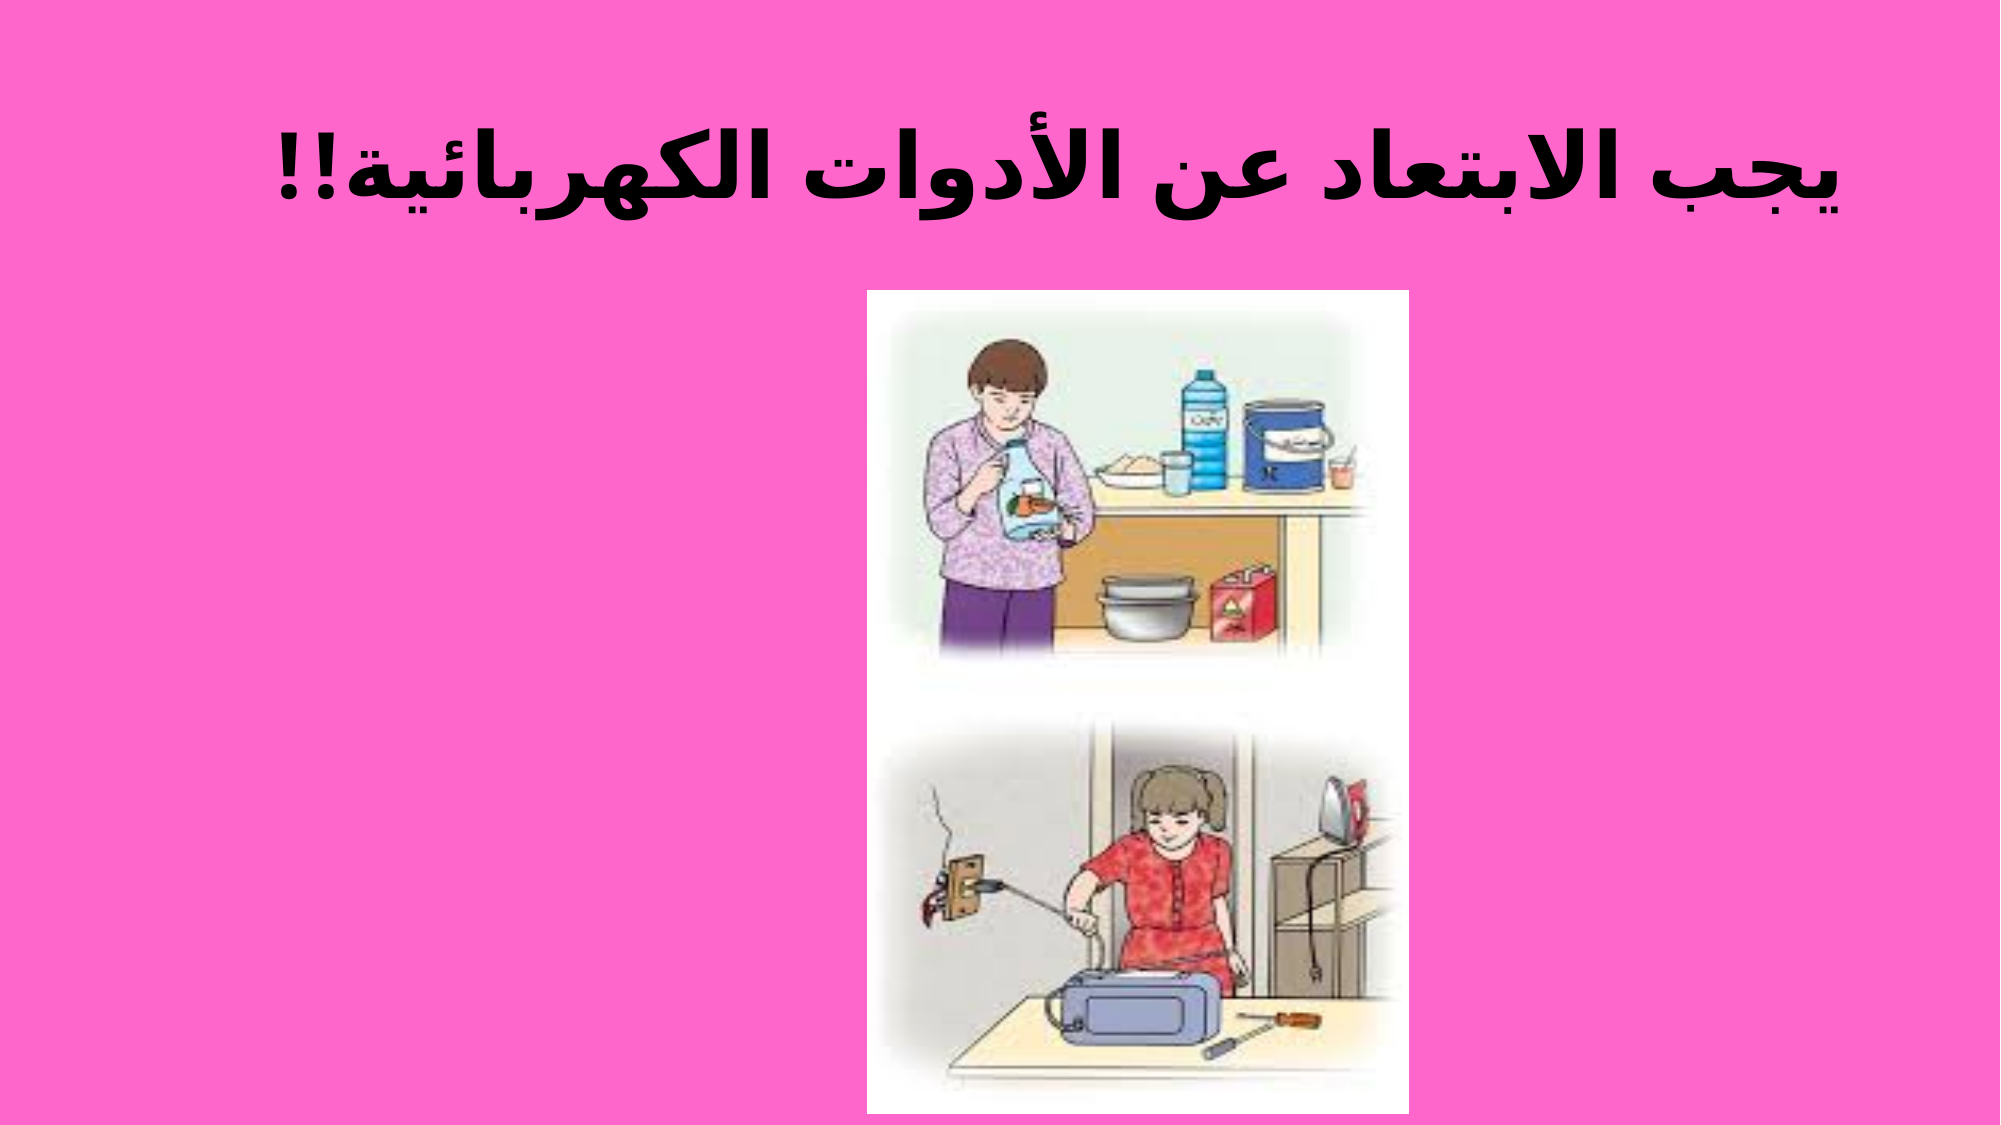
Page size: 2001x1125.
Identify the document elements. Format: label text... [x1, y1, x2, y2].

title يجب الابتعاد عن الأدوات الكهربائية!! [137, 59, 1863, 278]
picture [867, 290, 1409, 1114]
